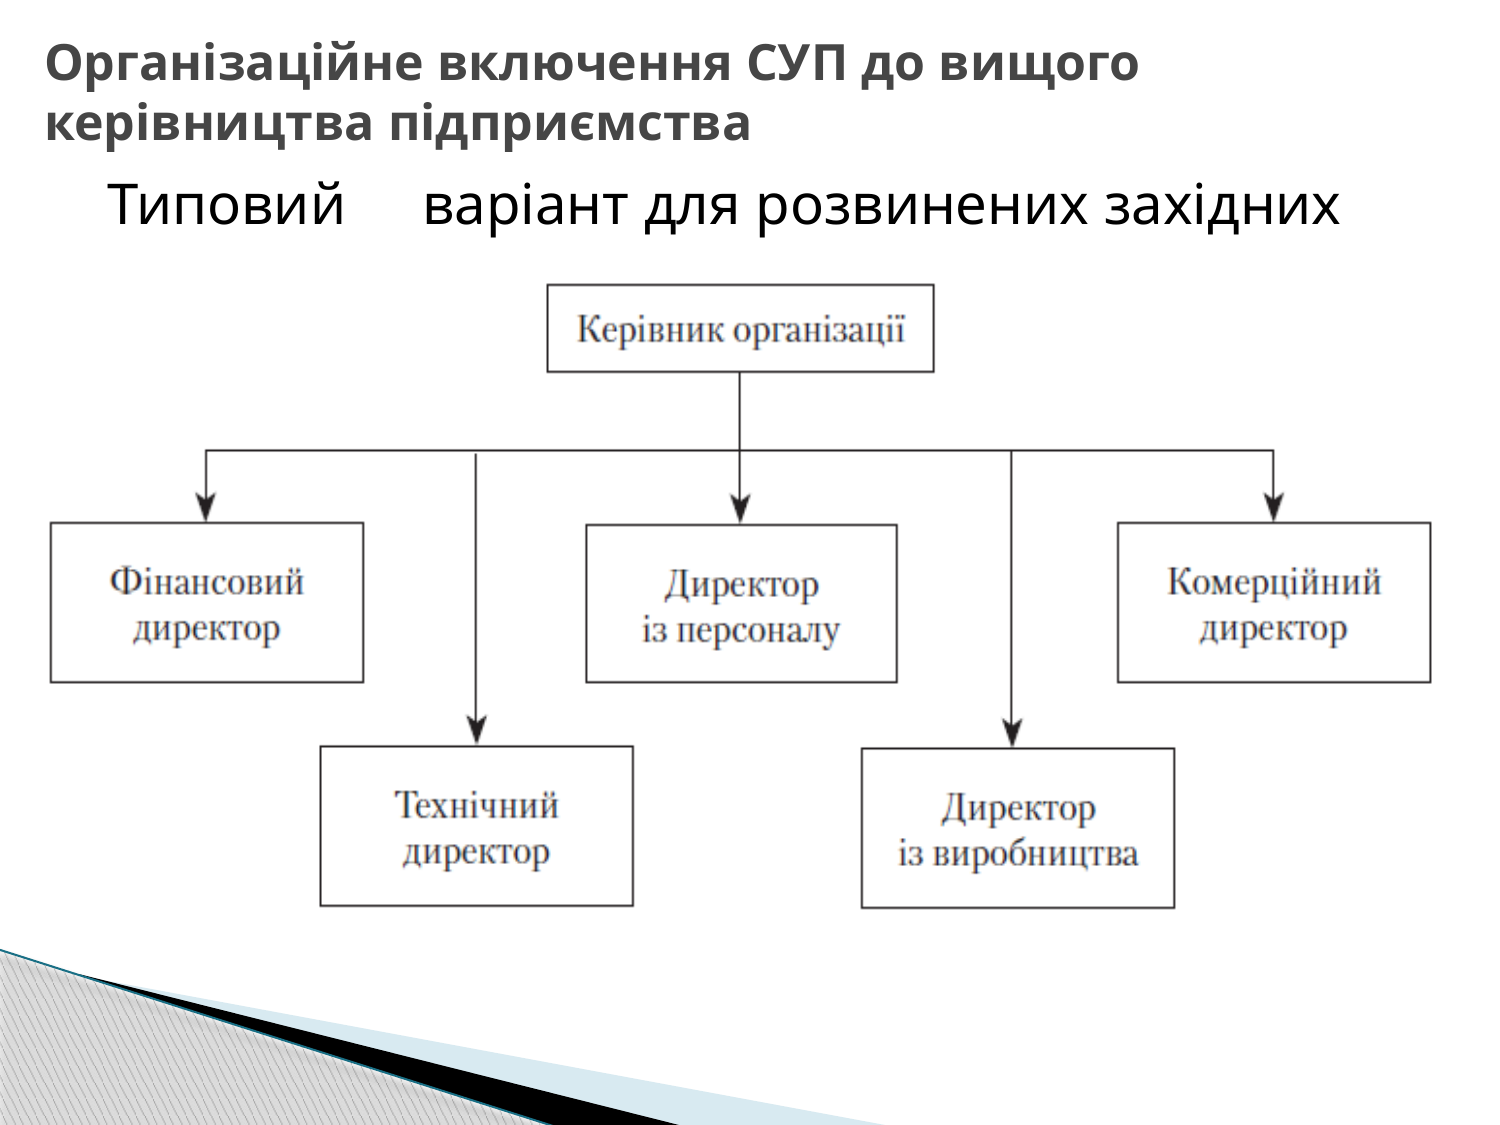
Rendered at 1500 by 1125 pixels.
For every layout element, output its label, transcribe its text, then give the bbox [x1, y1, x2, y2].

title Організаційне включення СУП до вищого керівництва підприємства [29, 19, 1425, 161]
picture [29, 243, 1459, 926]
list Типовий варіант для розвинених західних компаній. [75, 938, 1425, 986]
list Типовий варіант для розвинених західних компаній. [75, 161, 1425, 243]
